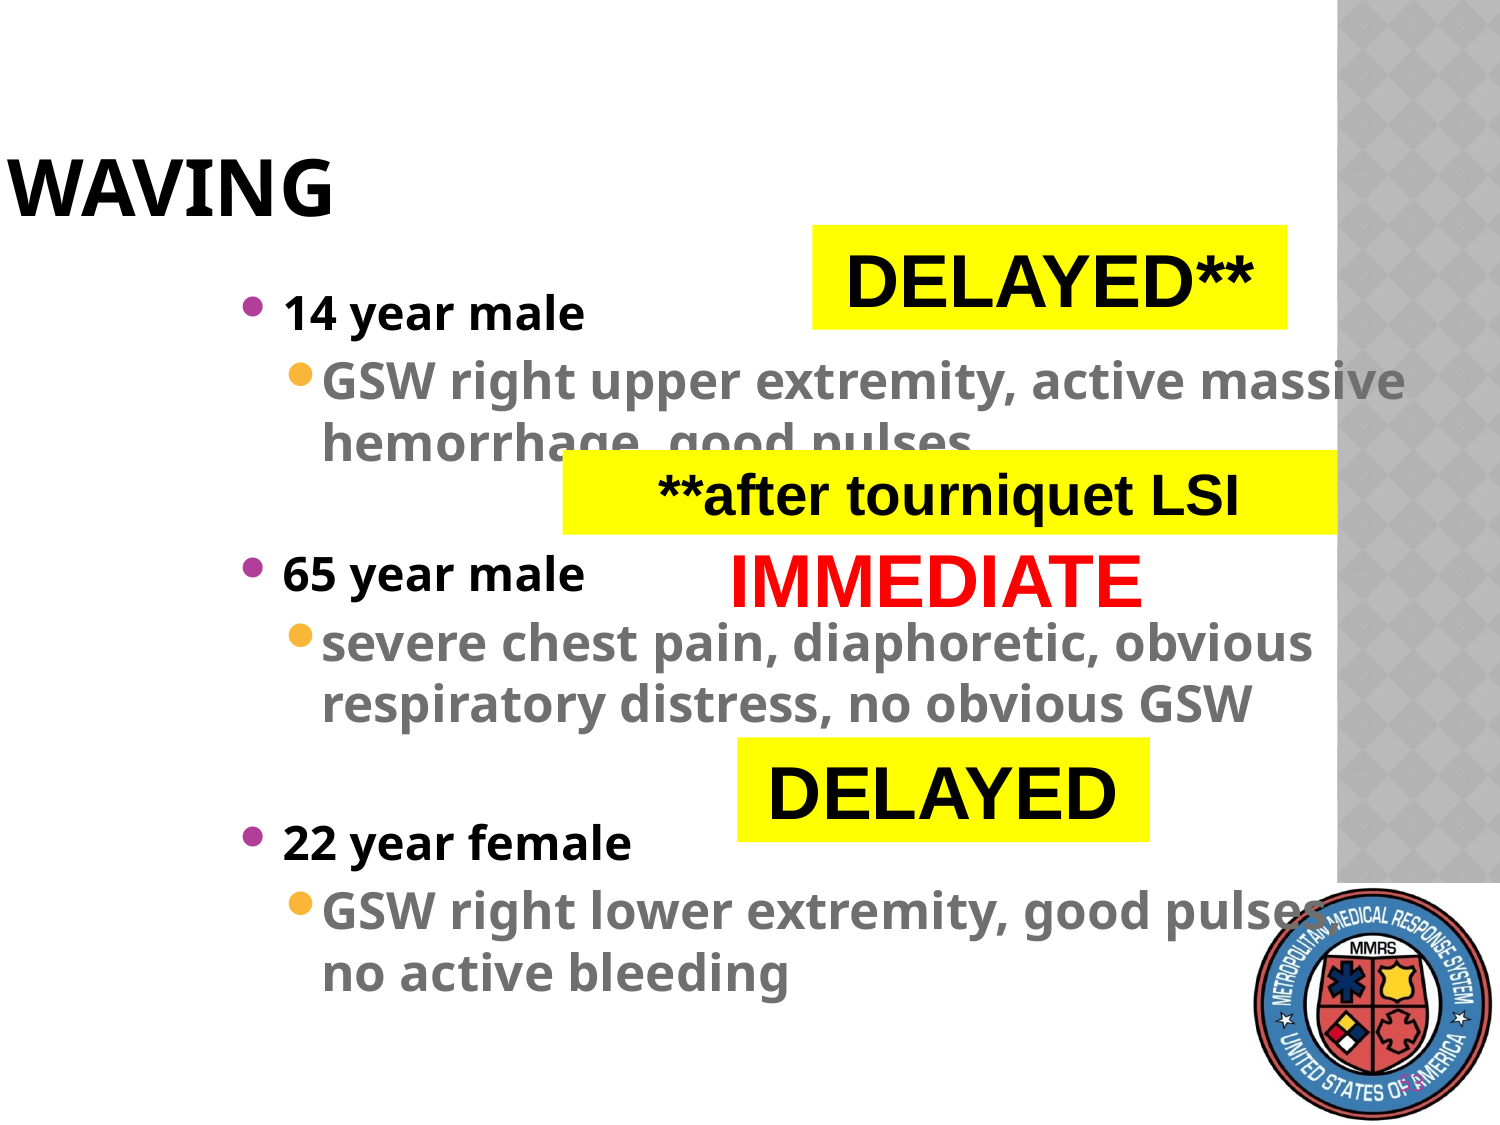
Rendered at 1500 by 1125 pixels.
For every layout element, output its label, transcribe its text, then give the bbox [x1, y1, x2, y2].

title Waving [0, 45, 1350, 233]
picture [1245, 883, 1500, 1125]
text_box DELAYED** [812, 224, 1288, 330]
text_box DELAYED [737, 737, 1150, 843]
slide_number 53 [1074, 1025, 1425, 1100]
text_box IMMEDIATE [674, 535, 1200, 630]
text_box **after tourniquet LSI [562, 450, 1338, 535]
list 14 year male GSW right upper extremity, active massive hemorrhage, good pulses 65 year male severe chest pain, diaphoretic, obvious respiratory distress, no obvious GSW 22 year female GSW right lower extremity, good pulses, no active bleeding [225, 275, 1425, 1013]
